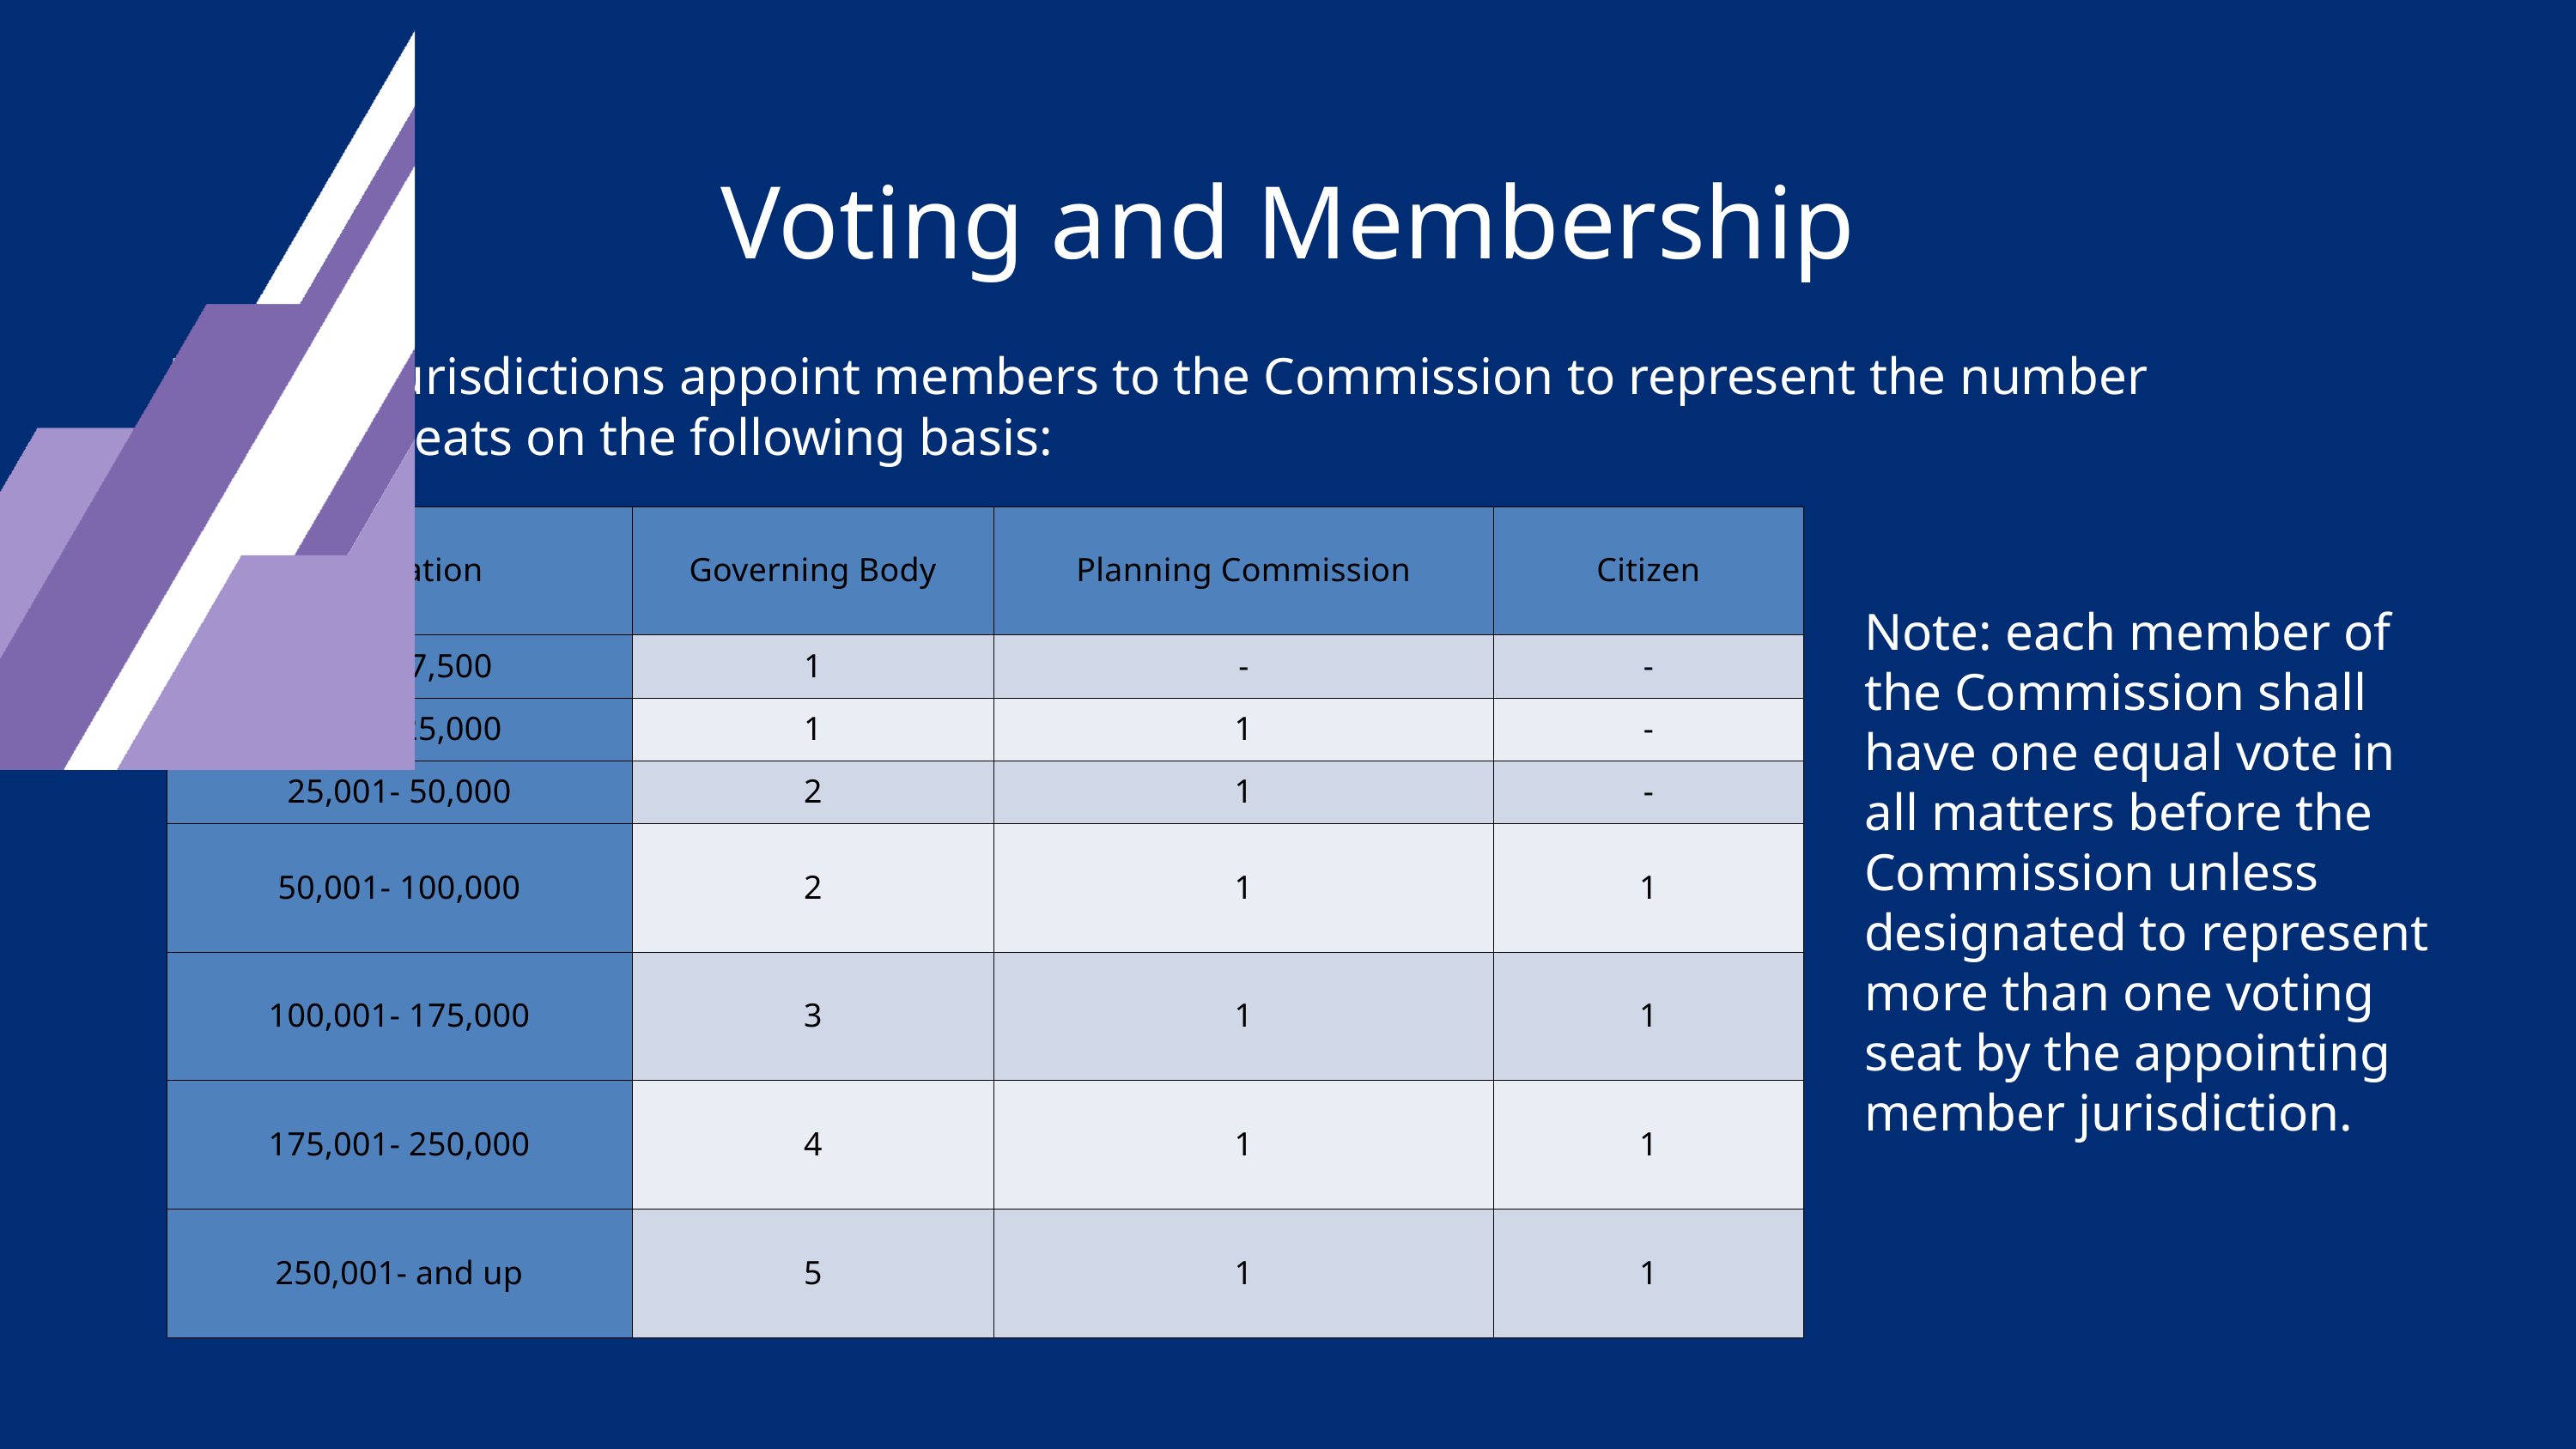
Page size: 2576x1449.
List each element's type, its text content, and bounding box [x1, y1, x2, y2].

table_cell - [1494, 761, 1803, 823]
table_cell - [1494, 635, 1803, 698]
table_header Governing Body [633, 507, 993, 634]
table_cell 4 [633, 1081, 993, 1209]
text_box Member jurisdictions appoint members to the Commission to represent the number of voting seats on the following basis: [416, 344, 2148, 585]
table_cell 1 [994, 953, 1493, 1080]
table_cell 50,001- 100,000 [167, 824, 632, 952]
text_box [0, 0, 416, 770]
table_cell 175,001- 250,000 [167, 1081, 632, 1209]
table_cell 2 [633, 824, 993, 952]
table_cell 1 [994, 824, 1493, 952]
table_cell 1 [633, 635, 993, 698]
table_cell - [1494, 699, 1803, 761]
table_cell 7,501- 25,000 [416, 699, 632, 761]
table_cell 1 [994, 761, 1493, 823]
table_cell 1 [994, 1210, 1493, 1337]
table_cell 5 [633, 1210, 993, 1337]
table_cell 3,501- 7,500 [416, 635, 632, 698]
table_cell 1 [1494, 1210, 1803, 1337]
table_cell 1 [633, 699, 993, 761]
text_box Note: each member of the Commission shall have one equal vote in all matters before the Commission unless designated to represent more than one voting seat by the appointing member jurisdiction. [1864, 600, 2432, 1202]
table_cell 1 [1494, 953, 1803, 1080]
table_cell 1 [1494, 1081, 1803, 1209]
text_box Voting and Membership [416, 106, 2436, 280]
table_cell 2 [633, 761, 993, 823]
table_cell 25,001- 50,000 [167, 761, 632, 823]
table_cell - [994, 635, 1493, 698]
table_cell 3 [633, 953, 993, 1080]
table_header Planning Commission [994, 507, 1493, 634]
table_header Citizen [1494, 507, 1803, 634]
table_cell 1 [994, 1081, 1493, 1209]
table_header Population [416, 507, 632, 634]
table_cell 1 [994, 699, 1493, 761]
table_cell 1 [1494, 824, 1803, 952]
table_cell 100,001- 175,000 [167, 953, 632, 1080]
table_cell 250,001- and up [167, 1210, 632, 1337]
